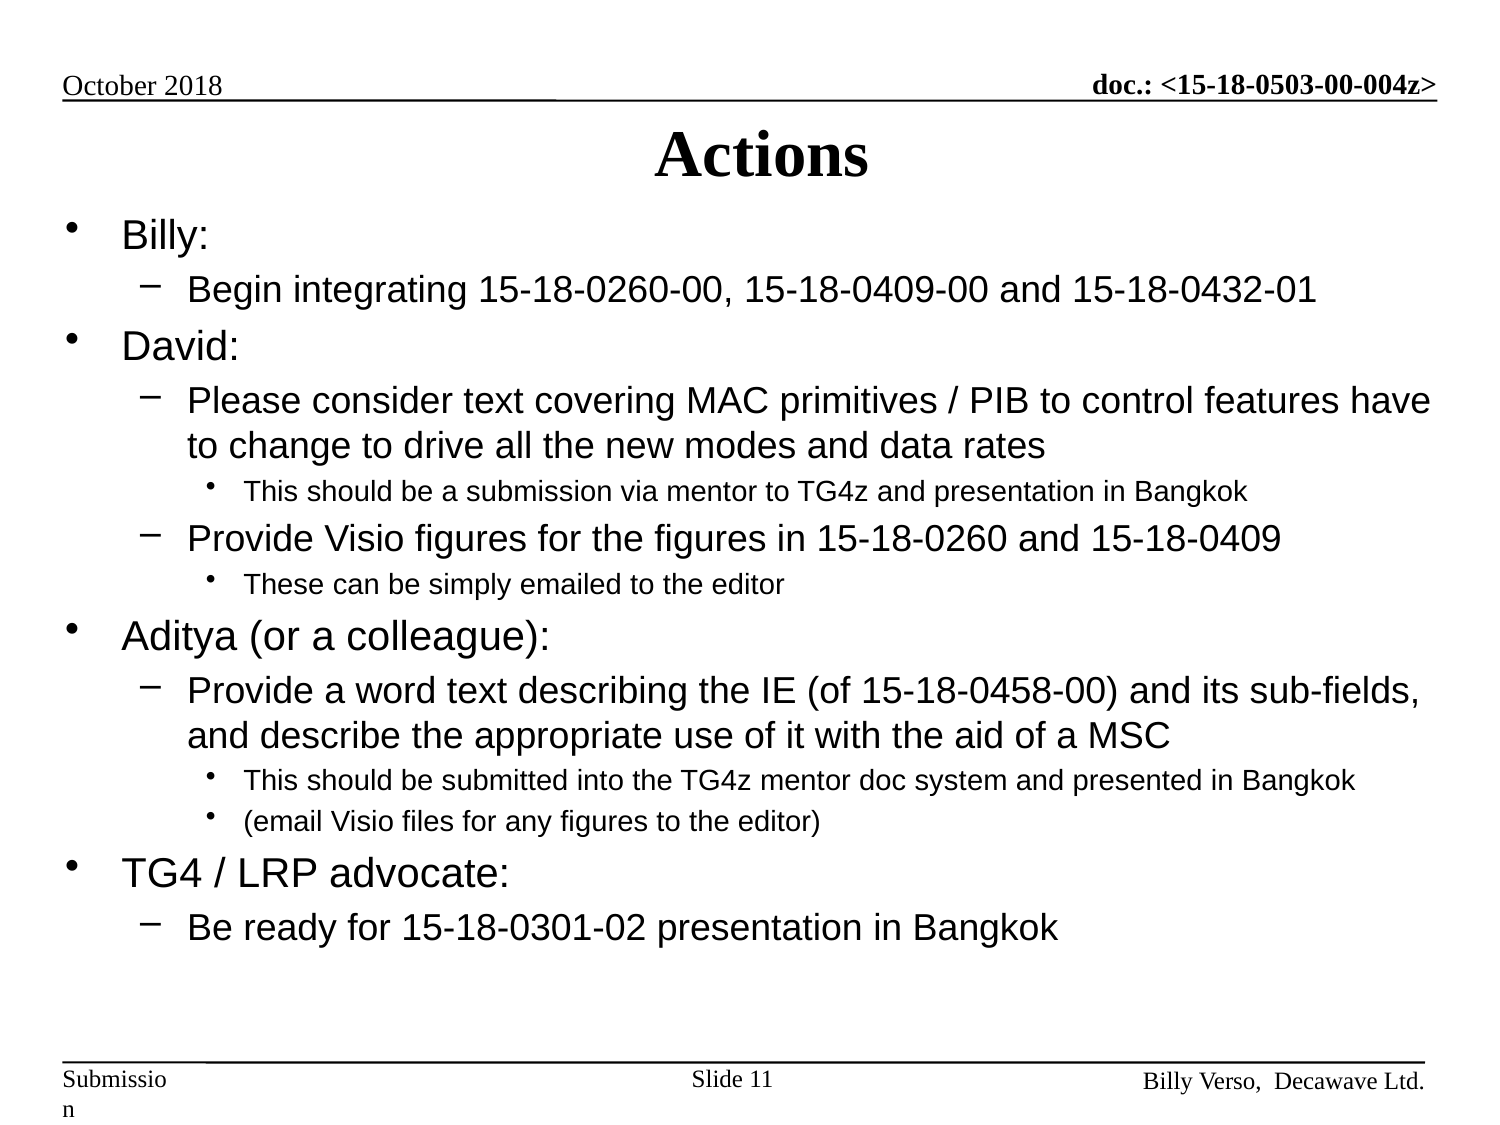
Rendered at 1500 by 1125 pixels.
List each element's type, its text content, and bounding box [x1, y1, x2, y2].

title Actions [50, 112, 1475, 188]
list Billy: Begin integrating 15-18-0260-00, 15-18-0409-00 and 15-18-0432-01 David: Please consider text covering MAC primitives / PIB to control features have to change to drive all the new modes and data rates This should be a submission via mentor to TG4z and presentation in Bangkok Provide Visio figures for the figures in 15-18-0260 and 15-18-0409 These can be simply emailed to the editor Aditya (or a colleague): Provide a word text describing the IE (of 15-18-0458-00) and its sub-fields, and describe the appropriate use of it with the aid of a MSC This should be submitted into the TG4z mentor doc system and presented in Bangkok (email Visio files for any figures to the editor) TG4 / LRP advocate: Be ready for 15-18-0301-02 presentation in Bangkok [50, 200, 1475, 1063]
